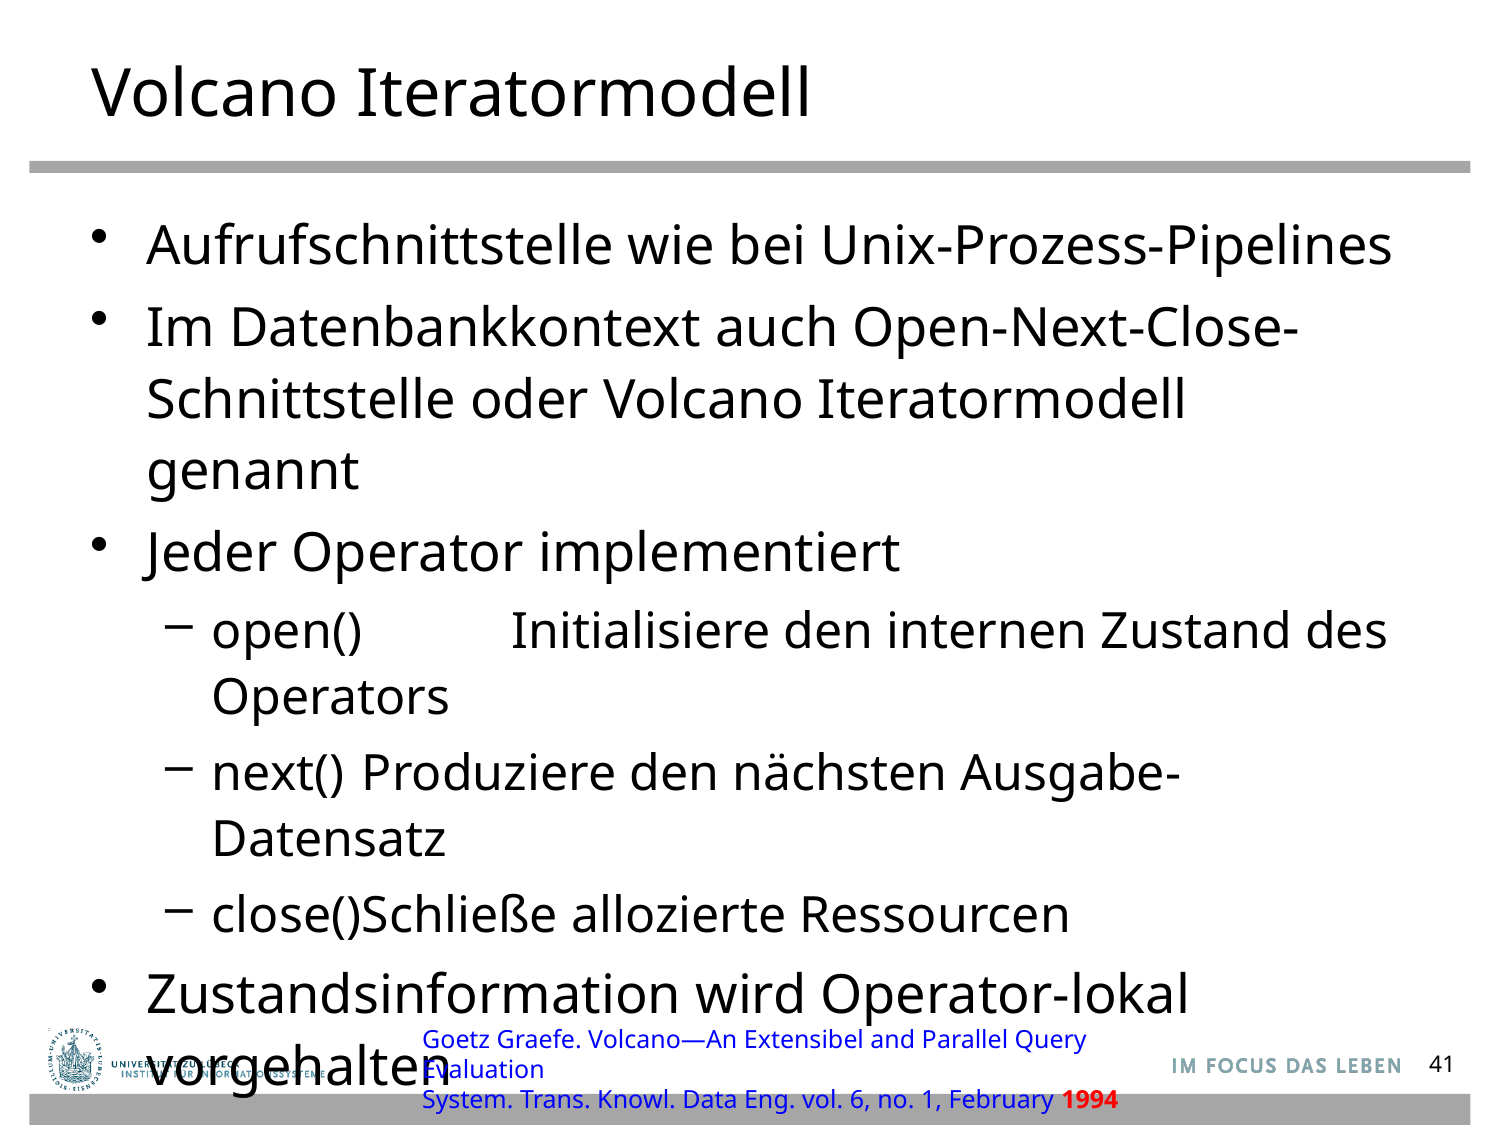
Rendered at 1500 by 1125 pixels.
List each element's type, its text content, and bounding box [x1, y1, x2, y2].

text_box Goetz Graefe. Volcano—An Extensibel and Parallel Query Evaluation System. Trans. Knowl. Data Eng. vol. 6, no. 1, February 1994 [407, 1016, 1158, 1122]
title Volcano Iteratormodell [76, 42, 1427, 126]
picture [1173, 1058, 1305, 1073]
list Aufrufschnittstelle wie bei Unix-Prozess-Pipelines Im Datenbankkontext auch Open-Next-Close-Schnittstelle oder Volcano Iteratormodell genannt Jeder Operator implementiert open() Initialisiere den internen Zustand des Operators next() Produziere den nächsten Ausgabe-Datensatz close() Schließe allozierte Ressourcen Zustandsinformation wird Operator-lokal vorgehalten [75, 196, 1425, 1012]
slide_number 41 [1305, 1050, 1471, 1083]
